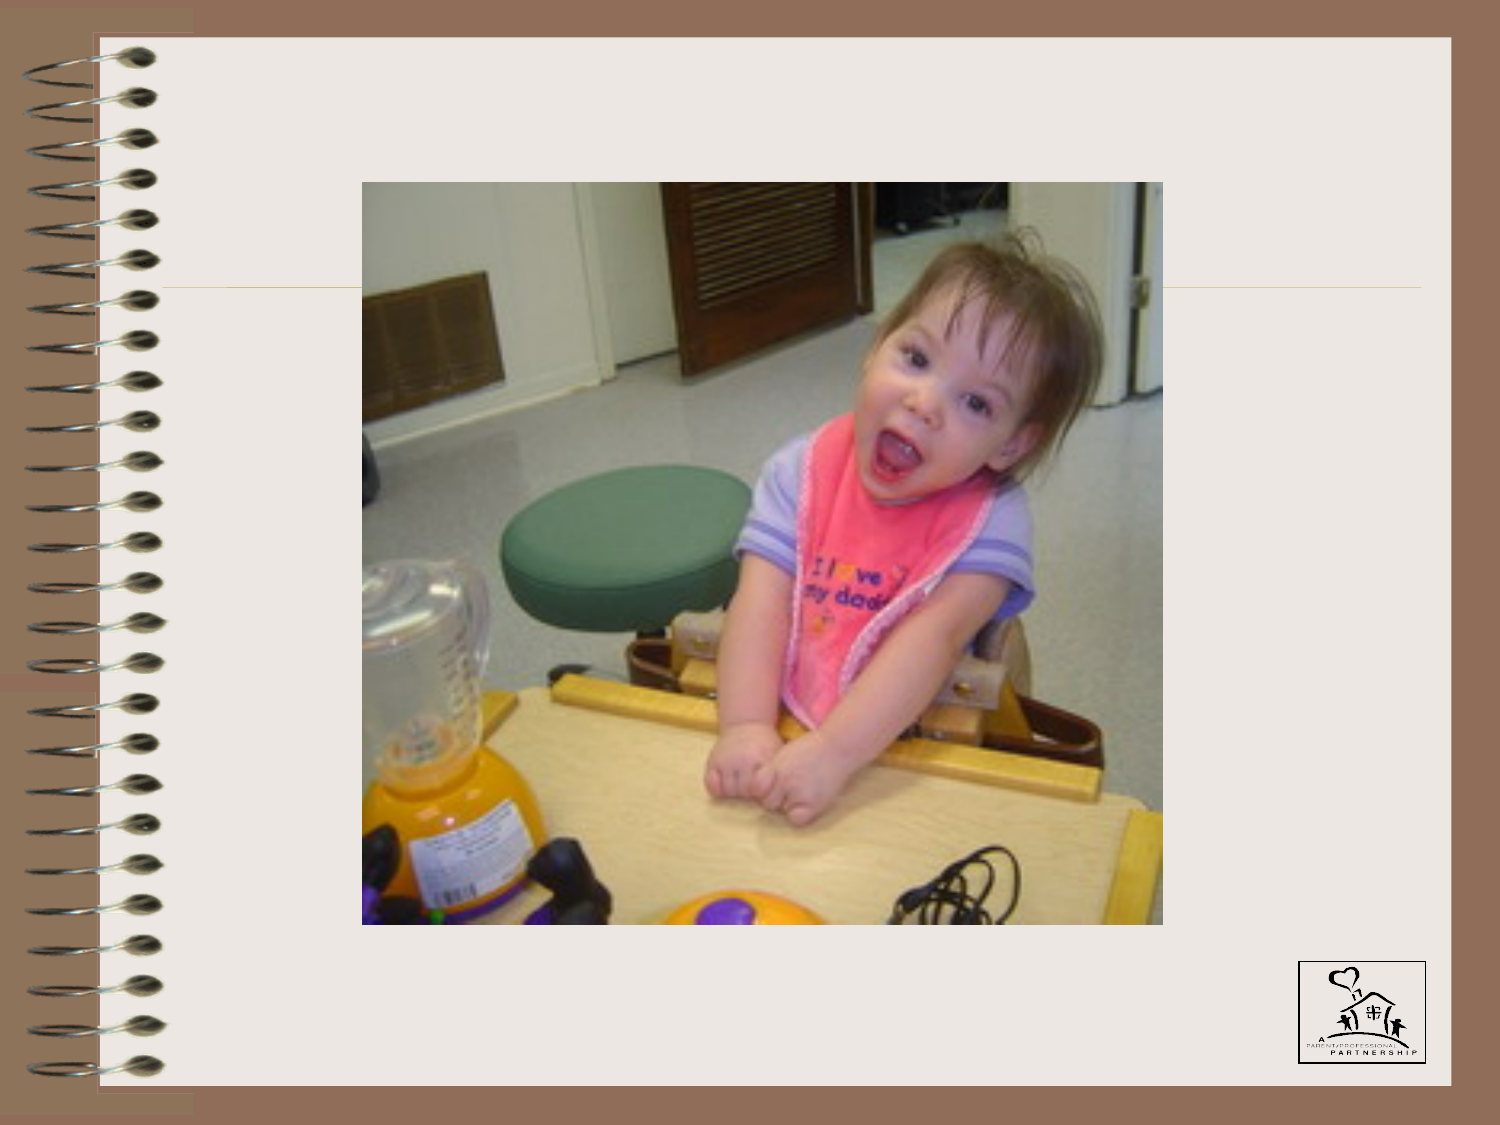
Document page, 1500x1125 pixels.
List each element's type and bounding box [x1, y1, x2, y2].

list [362, 182, 1163, 925]
picture [0, 692, 194, 1115]
picture [0, 8, 194, 674]
picture [1300, 962, 1425, 1062]
